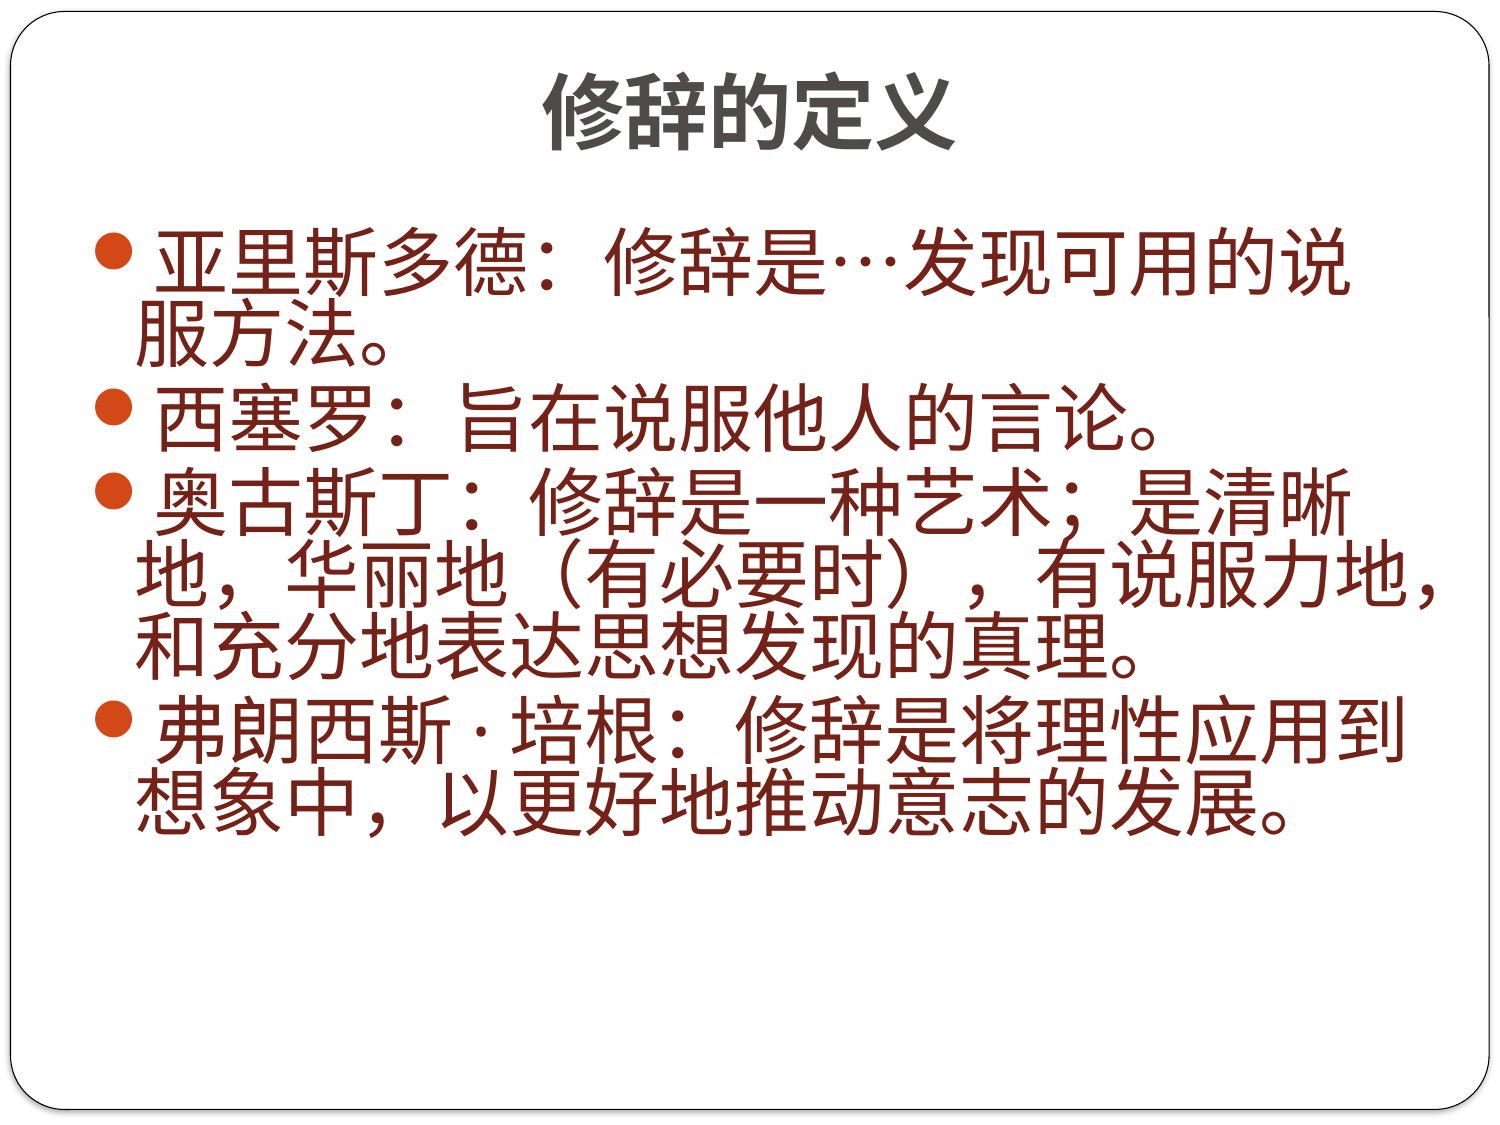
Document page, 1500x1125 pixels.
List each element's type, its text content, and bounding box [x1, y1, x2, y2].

list 亚里斯多德：修辞是…发现可用的说服方法。 西塞罗：旨在说服他人的言论。 奥古斯丁：修辞是一种艺术；是清晰地，华丽地（有必要时），有说服力地，和充分地表达思想发现的真理。 弗朗西斯·培根：修辞是将理性应用到想象中，以更好地推动意志的发展。 [75, 224, 1425, 1125]
title 修辞的定义 [75, 0, 1425, 175]
